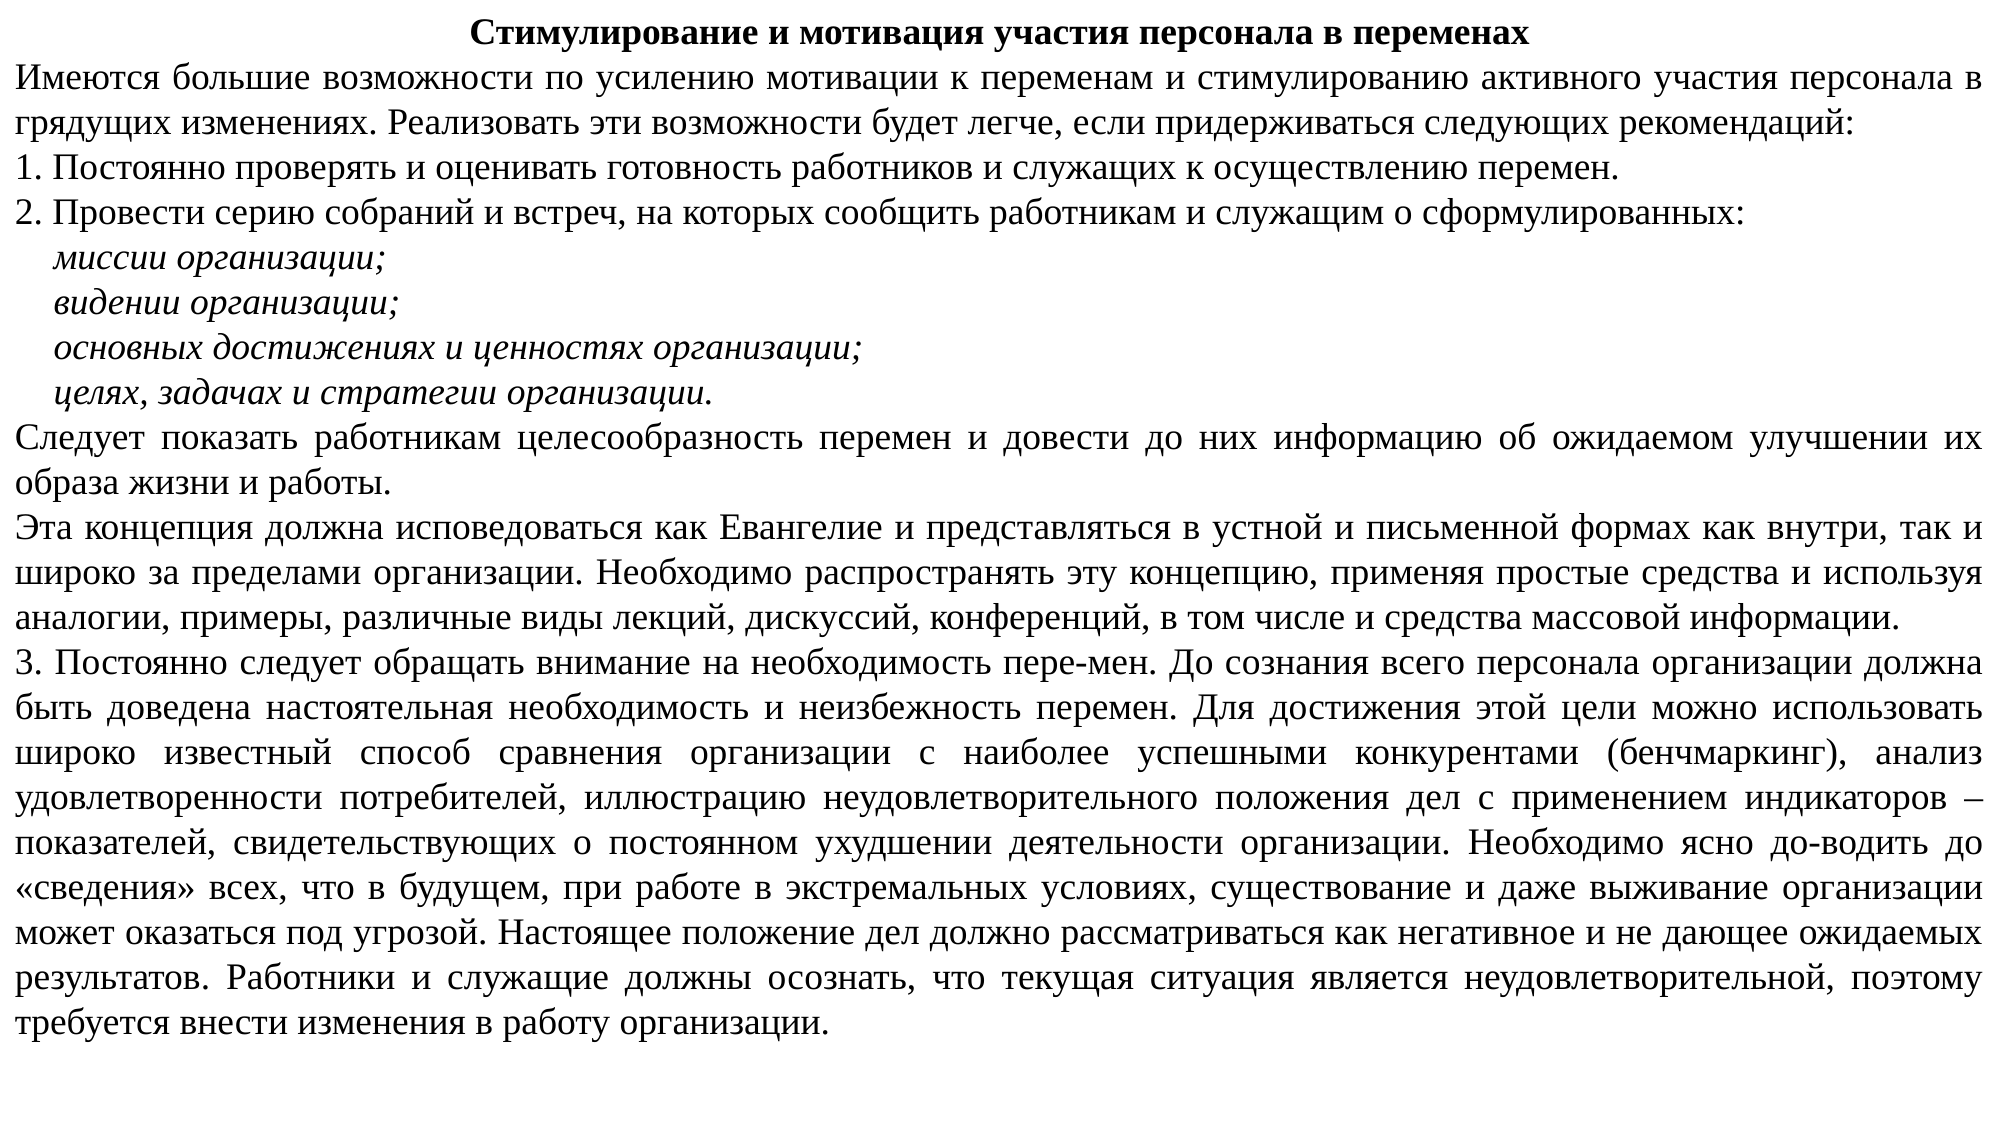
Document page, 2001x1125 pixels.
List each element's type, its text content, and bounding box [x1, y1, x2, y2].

text_box Стимулирование и мотивация участия персонала в переменах Имеются большие возможности по усилению мотивации к переменам и стимулированию активного участия персонала в грядущих изменениях. Реализовать эти возможности будет легче, если придерживаться следующих рекомендаций: 1. Постоянно проверять и оценивать готовность работников и служащих к осуществлению перемен. 2. Провести серию собраний и встреч, на которых сообщить работникам и служащим о сформулированных:  миссии организации;  видении организации;  основных достижениях и ценностях организации;  целях, задачах и стратегии организации. Следует показать работникам целесообразность перемен и довести до них информацию об ожидаемом улучшении их образа жизни и работы. Эта концепция должна исповедоваться как Евангелие и представляться в устной и письменной формах как внутри, так и широко за пределами организации. Необходимо распространять эту концепцию, применяя простые средства и используя аналогии, примеры, различные виды лекций, дискуссий, конференций, в том числе и средства массовой информации. 3. Постоянно следует обращать внимание на необходимость пере-мен. До сознания всего персонала организации должна быть доведена настоятельная необходимость и неизбежность перемен. Для достижения этой цели можно использовать широко известный способ сравнения организации с наиболее успешными конкурентами (бенчмаркинг), анализ удовлетворенности потребителей, иллюстрацию неудовлетворительного положения дел с применением индикаторов – показателей, свидетельствующих о постоянном ухудшении деятельности организации. Необходимо ясно до-водить до «сведения» всех, что в будущем, при работе в экстремальных условиях, существование и даже выживание организации может оказаться под угрозой. Настоящее положение дел должно рассматриваться как негативное и не дающее ожидаемых результатов. Работники и служащие должны осознать, что текущая ситуация является неудовлетворительной, поэтому требуется внести изменения в работу организации. [0, 0, 2000, 1050]
